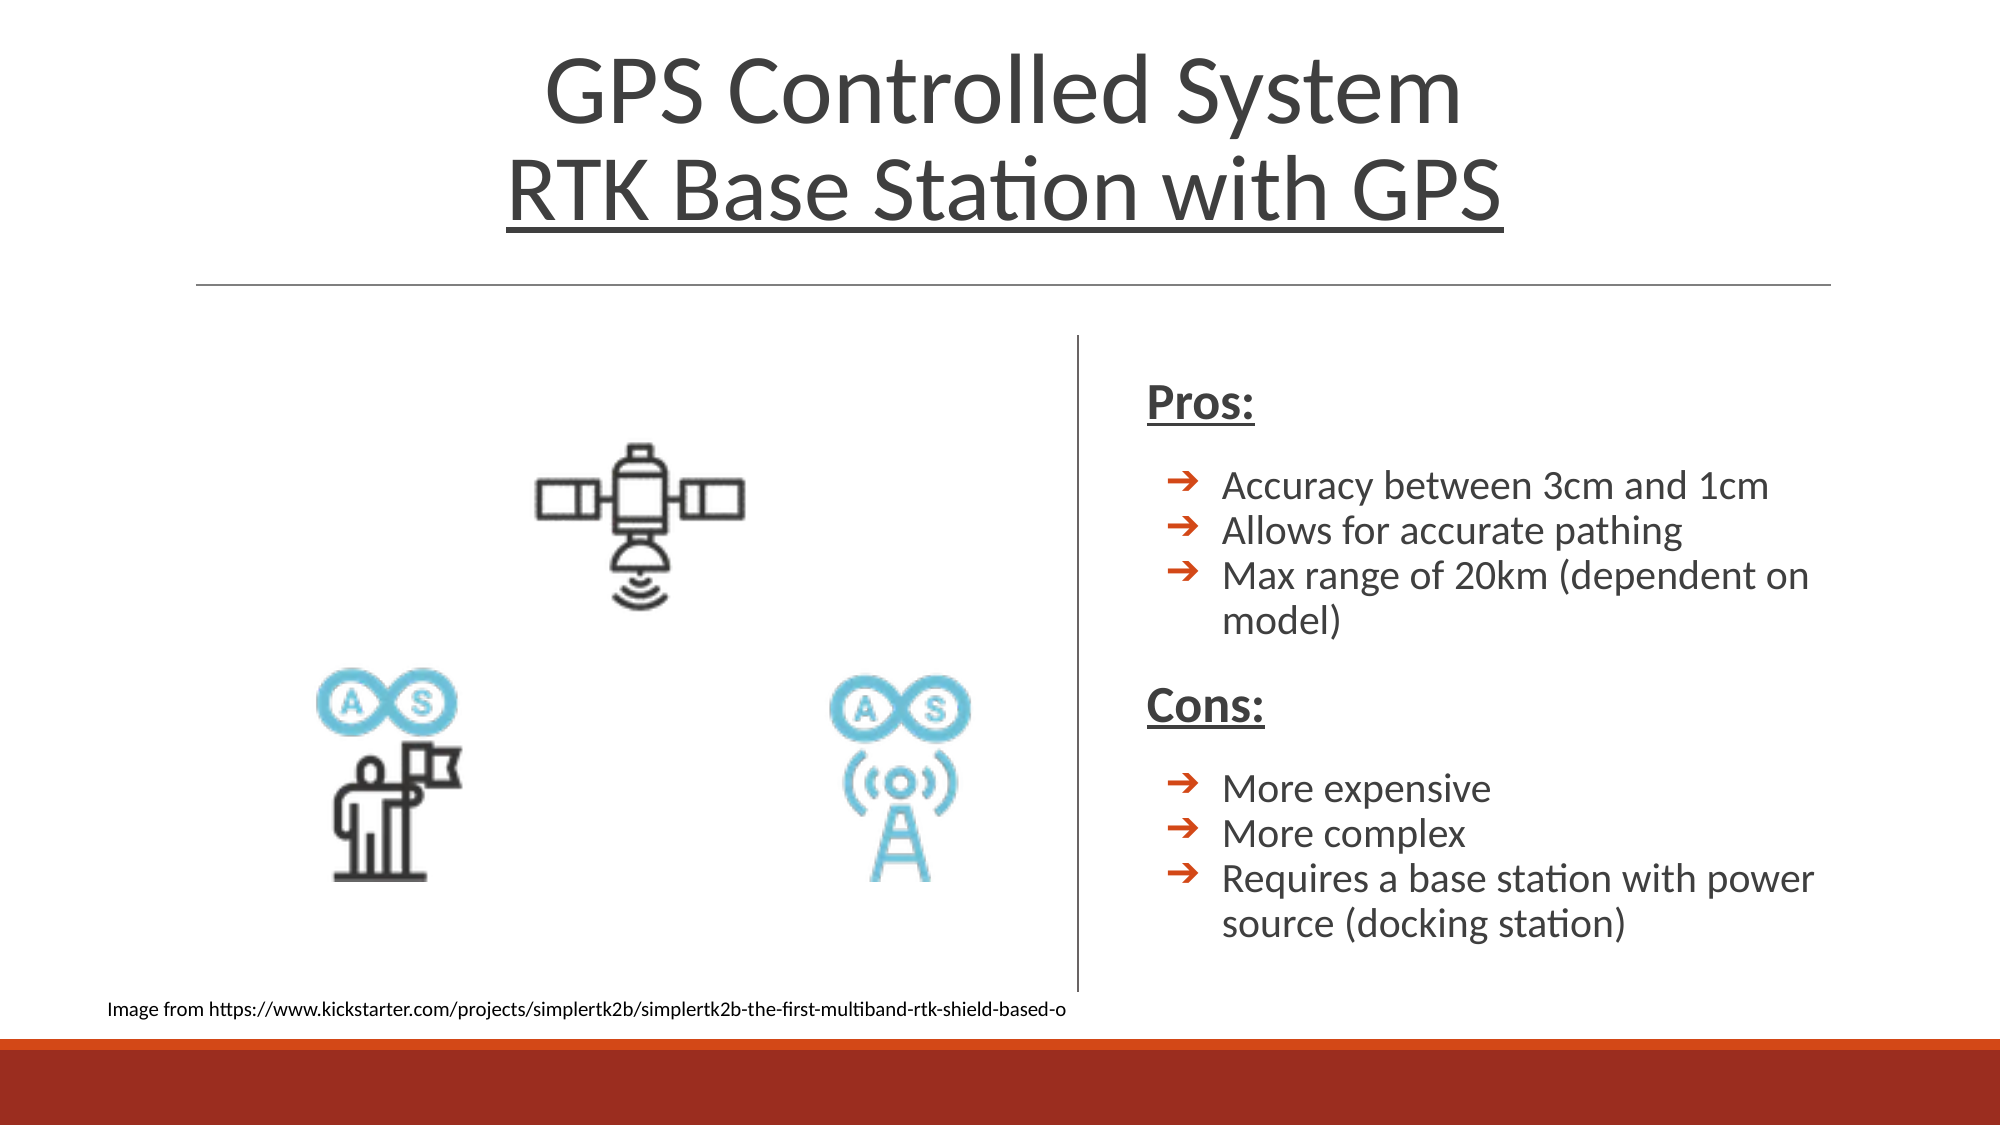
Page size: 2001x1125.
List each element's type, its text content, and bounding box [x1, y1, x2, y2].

title GPS Controlled System RTK Base Station with GPS [180, 9, 1830, 248]
list Pros: Accuracy between 3cm and 1cm Allows for accurate pathing Max range of 20km (dependent on model) Cons: More expensive More complex Requires a base station with power source (docking station) [1146, 366, 1844, 1020]
picture [1079, 436, 1477, 882]
text_box Image from https://www.kickstarter.com/projects/simplertk2b/simplertk2b-the-first-multiband-rtk-shield-based-o [92, 982, 1159, 1033]
picture [0, 436, 1077, 882]
